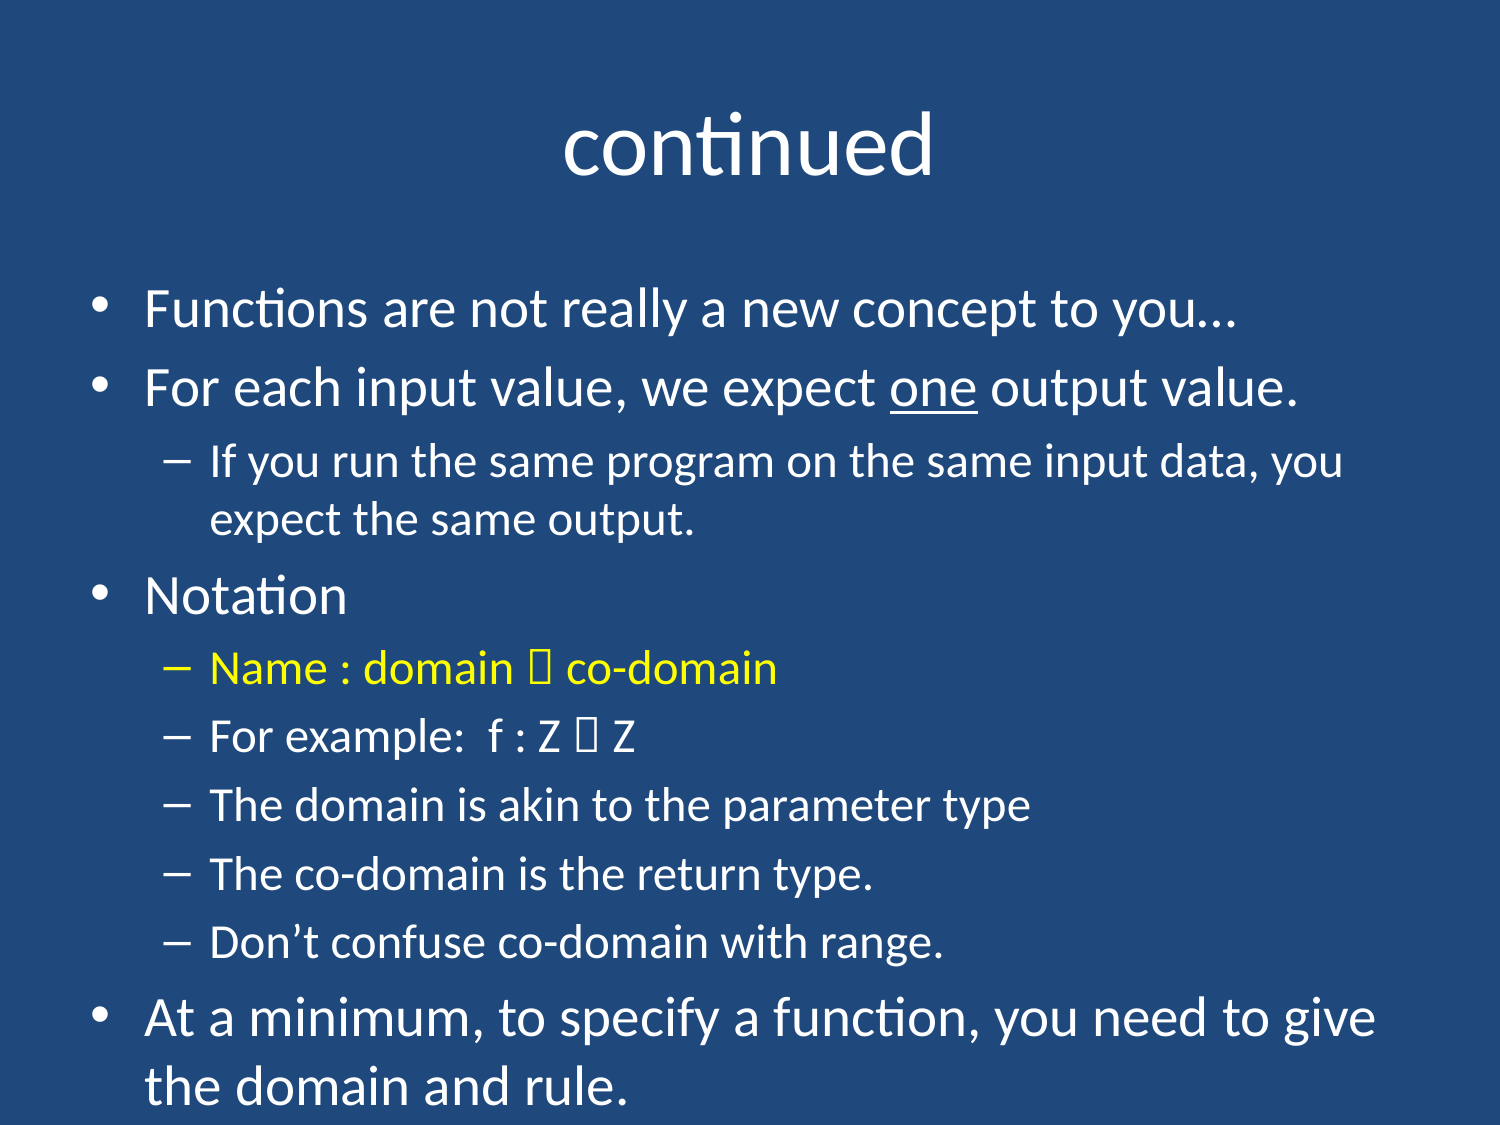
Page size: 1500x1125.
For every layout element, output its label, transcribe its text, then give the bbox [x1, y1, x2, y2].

title continued [75, 45, 1425, 233]
list Functions are not really a new concept to you… For each input value, we expect one output value. If you run the same program on the same input data, you expect the same output. Notation Name : domain  co-domain For example: f : Z  Z The domain is akin to the parameter type The co-domain is the return type. Don’t confuse co-domain with range. At a minimum, to specify a function, you need to give the domain and rule. [75, 262, 1425, 1125]
